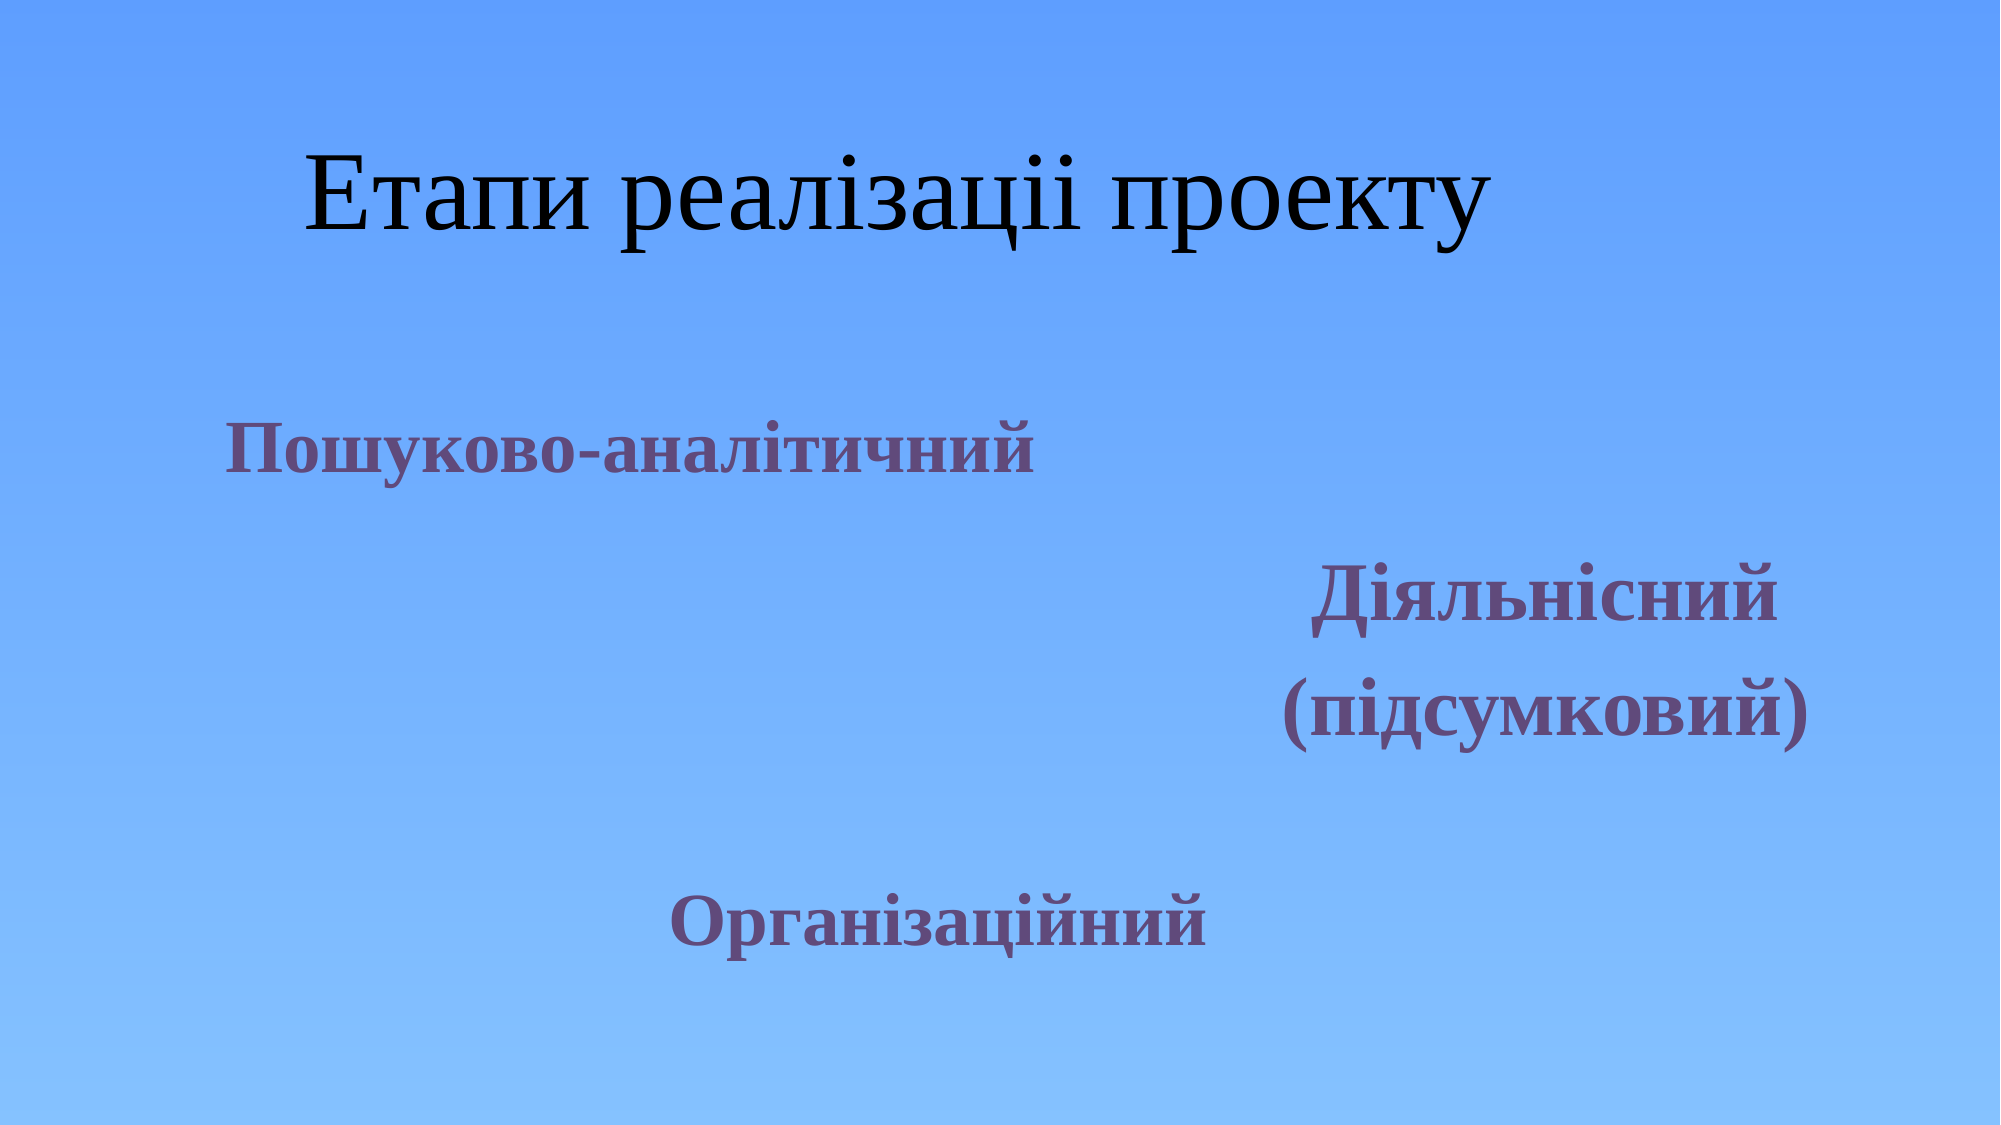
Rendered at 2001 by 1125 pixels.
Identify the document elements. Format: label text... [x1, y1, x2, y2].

text_box Організаційний [439, 849, 1438, 969]
text_box Діяльнісний (підсумковий) [1189, 514, 1903, 760]
text_box Пошуково-аналітичний [108, 376, 1153, 495]
title Етапи реалізаціі проекту [179, 126, 1617, 243]
